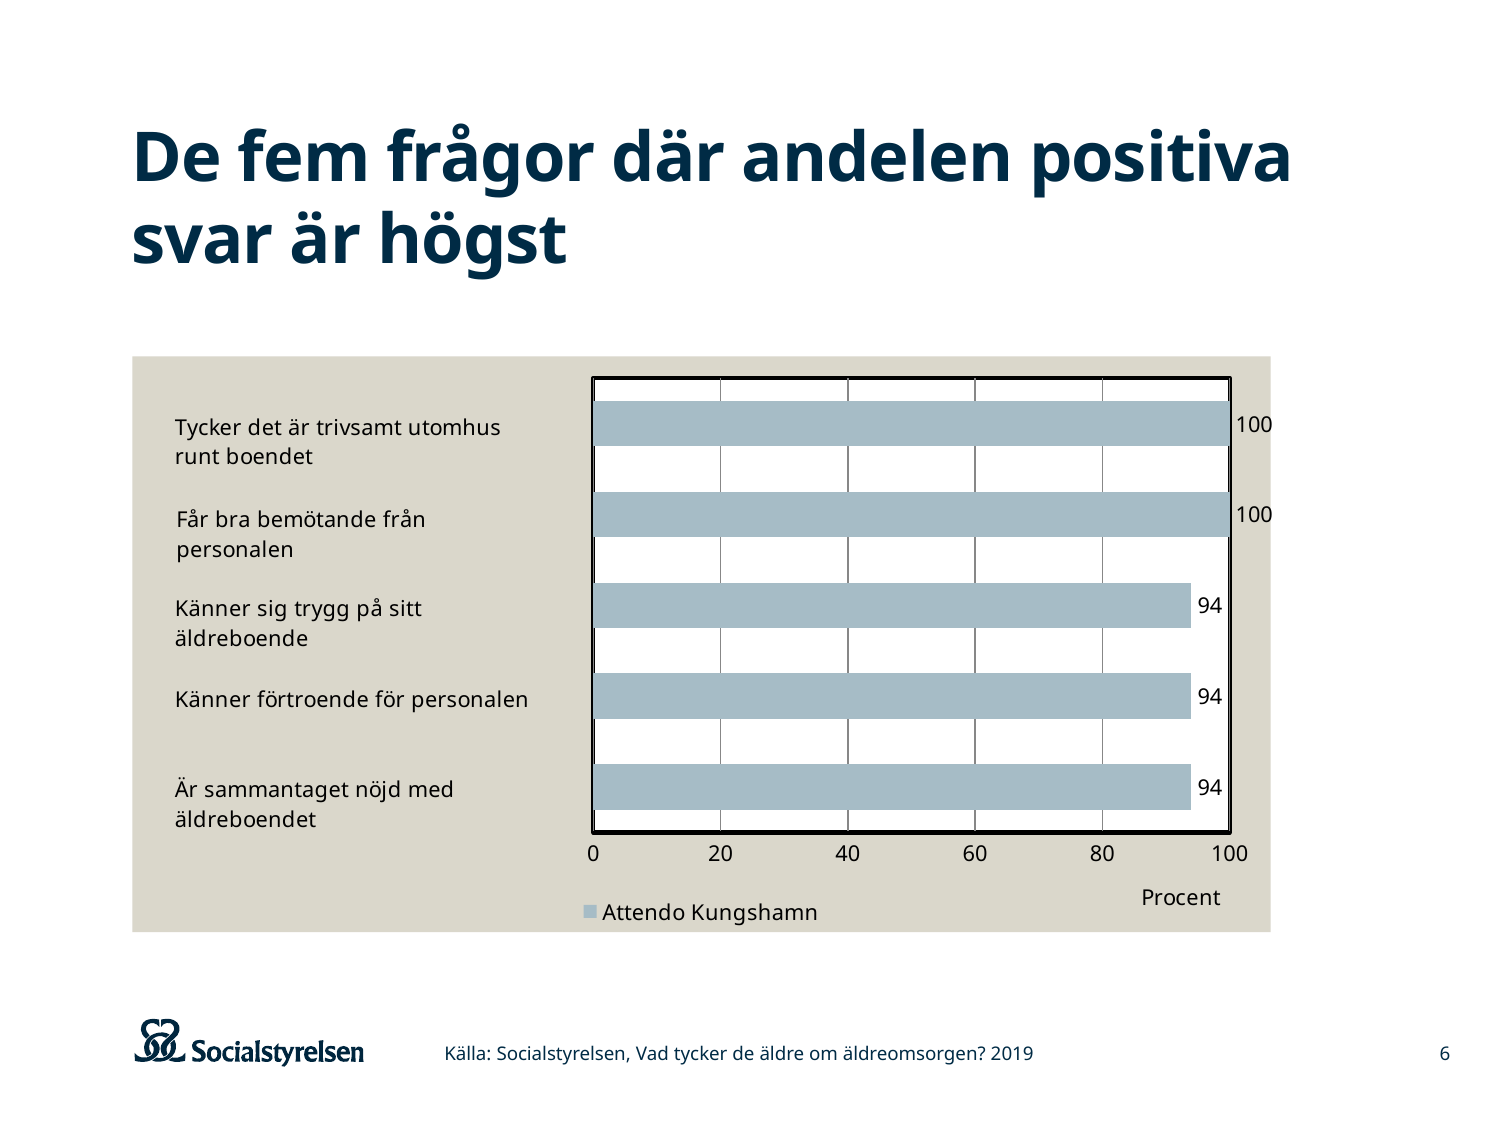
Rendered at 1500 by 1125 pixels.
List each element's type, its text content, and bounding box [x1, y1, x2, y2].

footer Källa: Socialstyrelsen, Vad tycker de äldre om äldreomsorgen? 2019 [444, 1032, 1110, 1077]
title De fem frågor där andelen positiva svar är högst [131, 112, 1386, 326]
chart [132, 356, 1274, 933]
slide_number 6 [1379, 1032, 1451, 1077]
